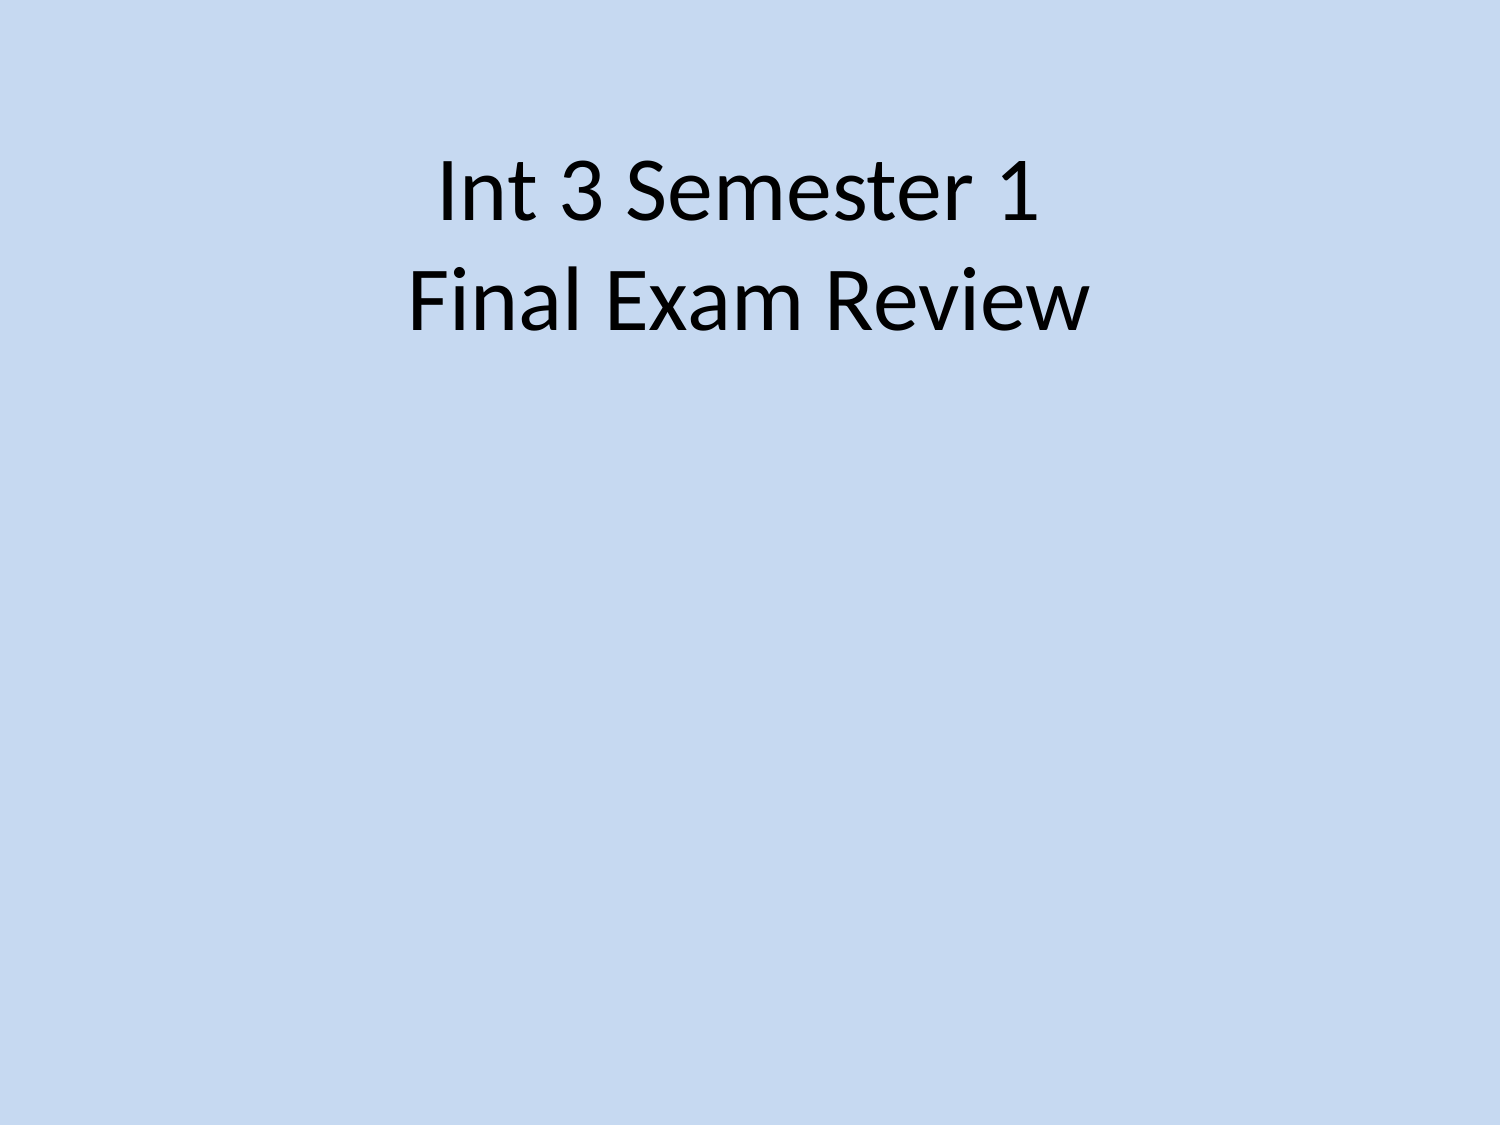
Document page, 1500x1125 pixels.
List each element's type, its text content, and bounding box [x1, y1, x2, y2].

title Int 3 Semester 1 Final Exam Review [112, 37, 1388, 441]
